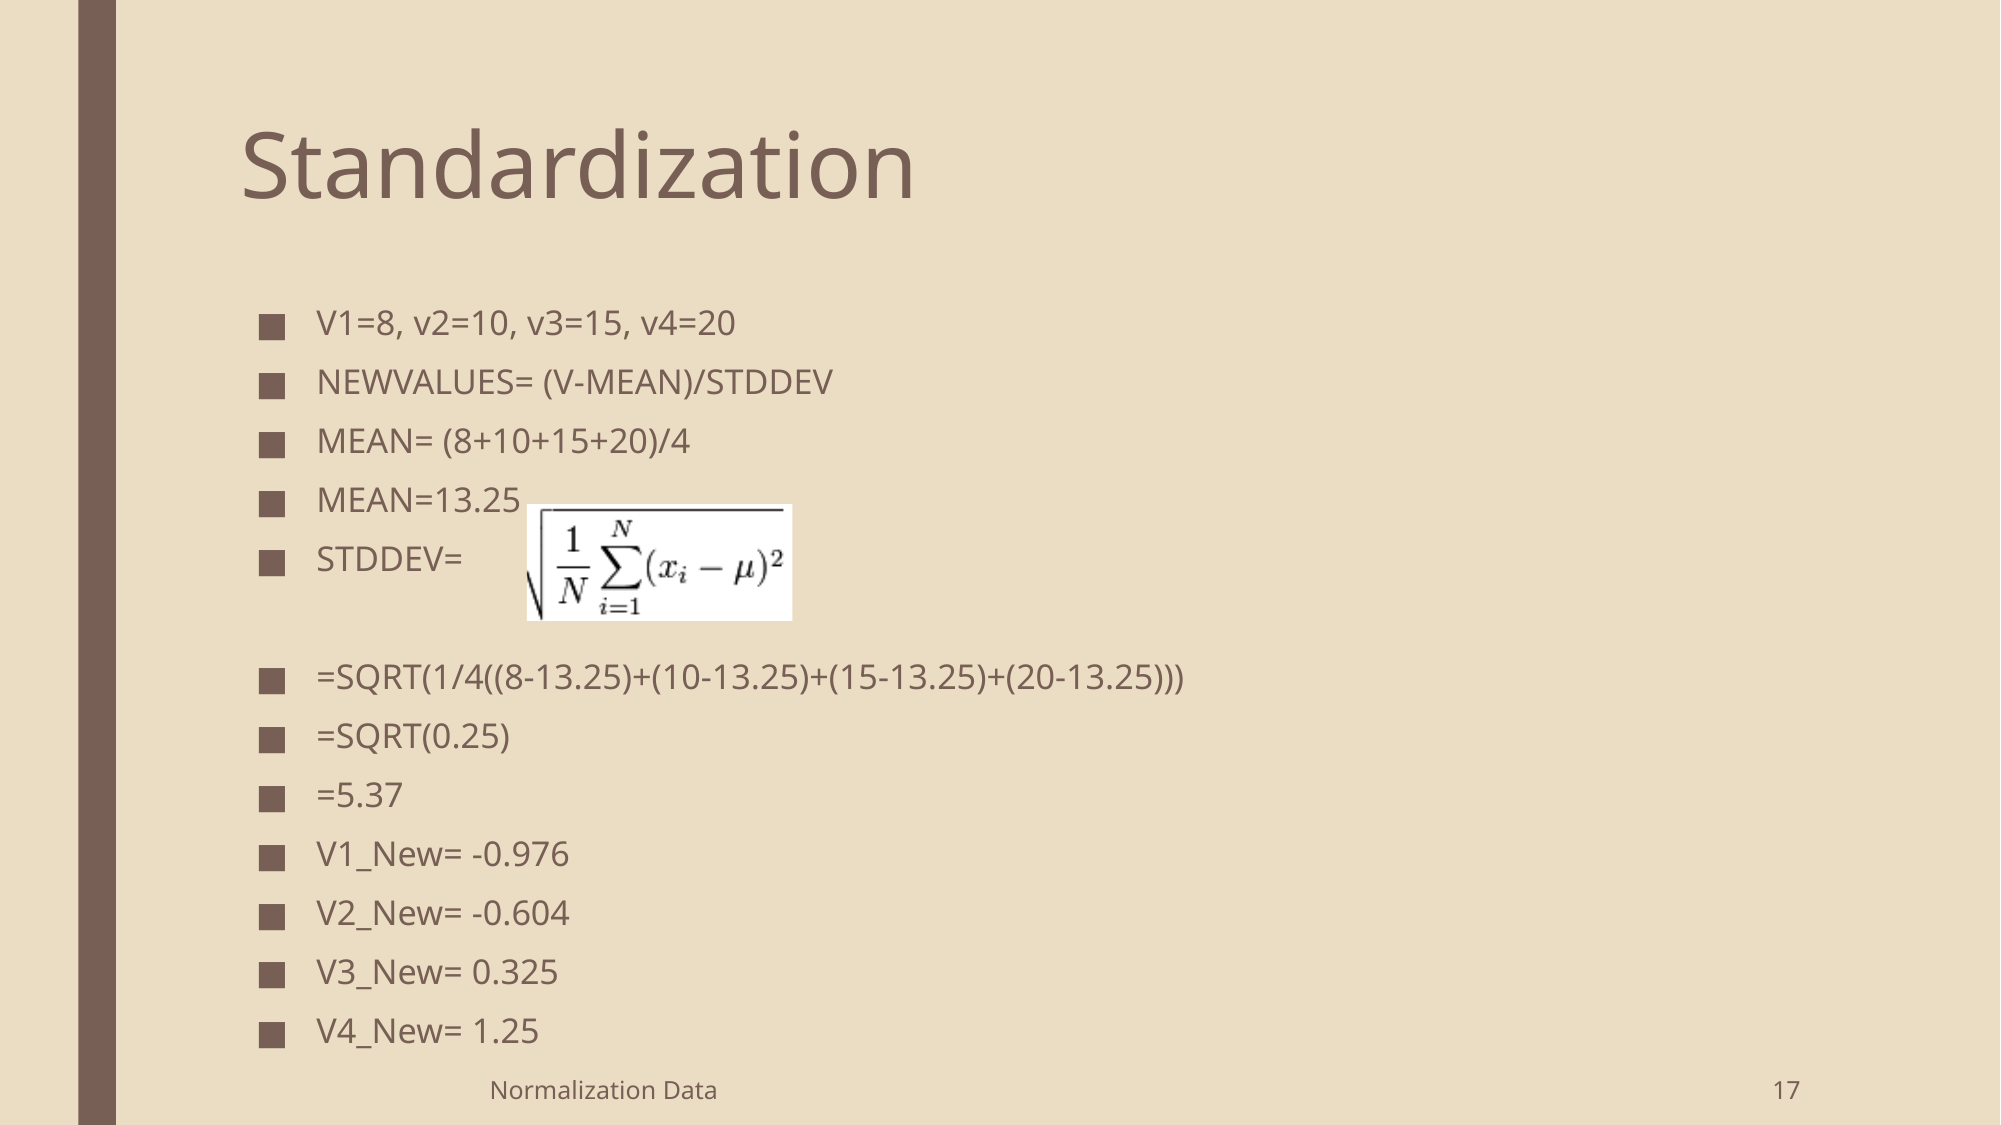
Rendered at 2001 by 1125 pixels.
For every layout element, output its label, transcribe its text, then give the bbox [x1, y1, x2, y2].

slide_number 17 [1553, 1058, 1816, 1125]
footer Normalization Data [474, 1058, 1505, 1125]
title Standardization [225, 112, 1800, 357]
picture [526, 504, 793, 621]
list V1=8, v2=10, v3=15, v4=20 NEWVALUES= (V-MEAN)/STDDEV MEAN= (8+10+15+20)/4 MEAN=13.25 STDDEV= =SQRT(1/4((8-13.25)+(10-13.25)+(15-13.25)+(20-13.25))) =SQRT(0.25) =5.37 V1_New= -0.976 V2_New= -0.604 V3_New= 0.325 V4_New= 1.25 [240, 297, 1816, 1061]
